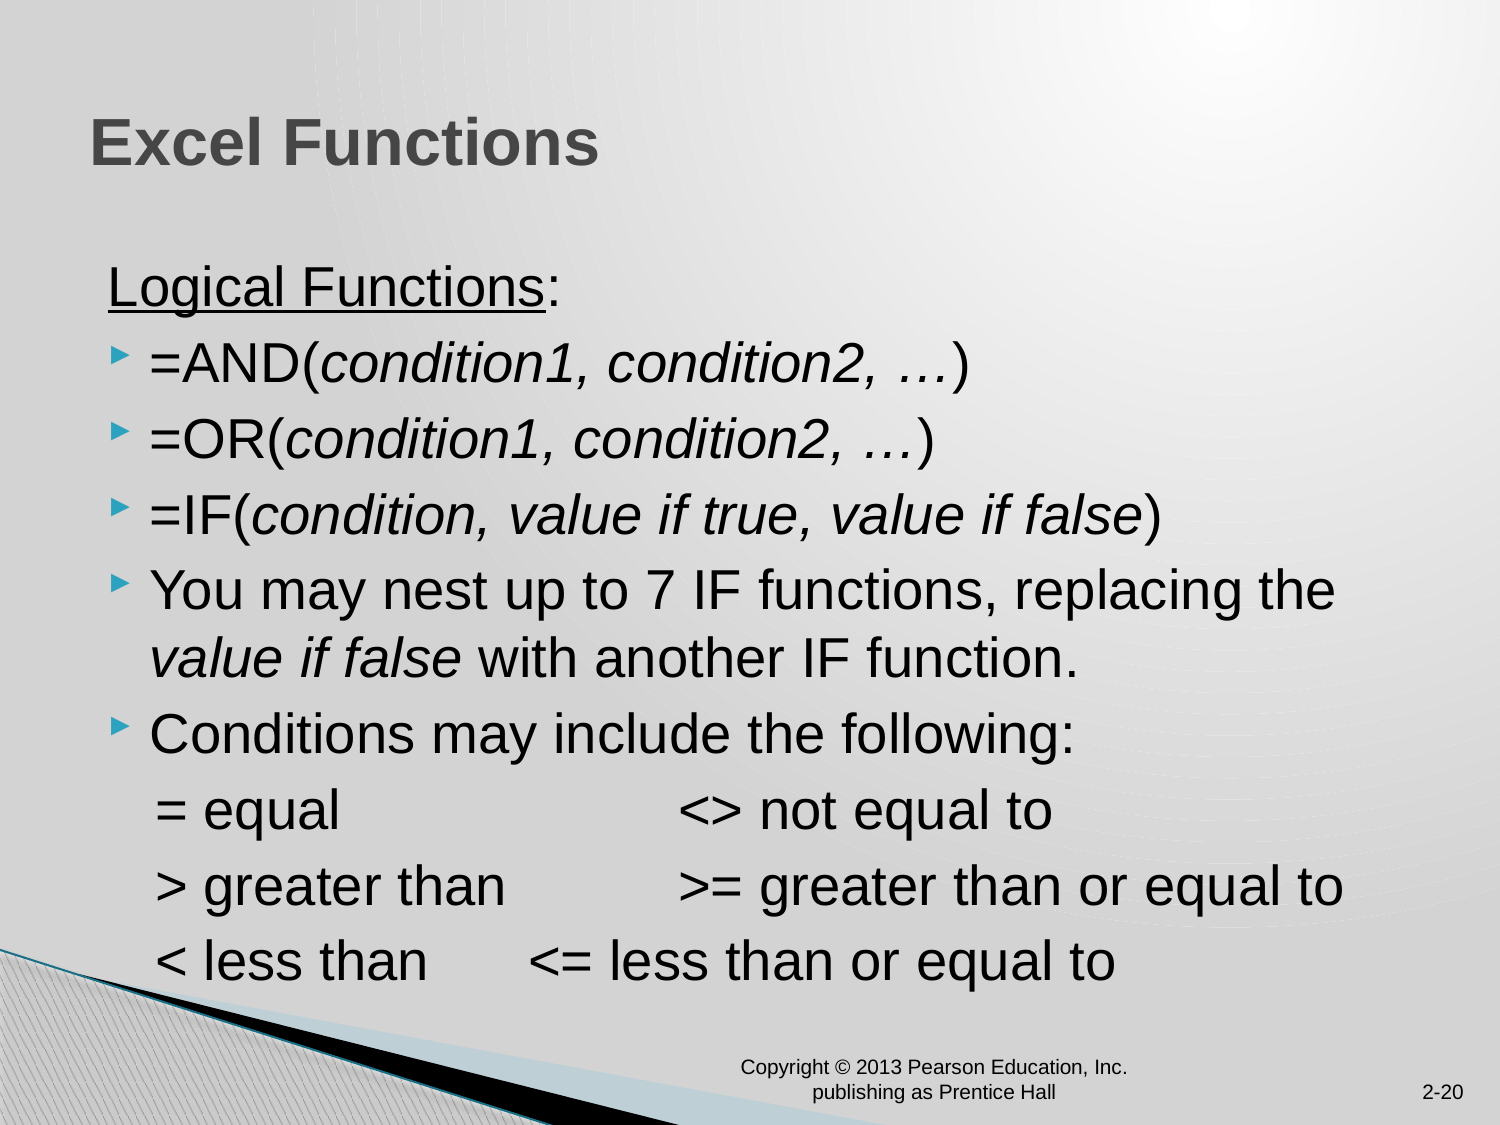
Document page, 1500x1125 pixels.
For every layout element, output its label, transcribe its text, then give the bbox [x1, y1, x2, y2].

title Excel Functions [75, 45, 1425, 233]
slide_number 2-20 [1362, 1051, 1479, 1112]
list Logical Functions: =AND(condition1, condition2, …) =OR(condition1, condition2, …) =IF(condition, value if true, value if false) You may nest up to 7 IF functions, replacing the value if false with another IF function. Conditions may include the following: = equal <> not equal to > greater than >= greater than or equal to < less than <= less than or equal to [74, 242, 1426, 1038]
footer Copyright © 2013 Pearson Education, Inc. publishing as Prentice Hall [718, 1051, 1150, 1112]
